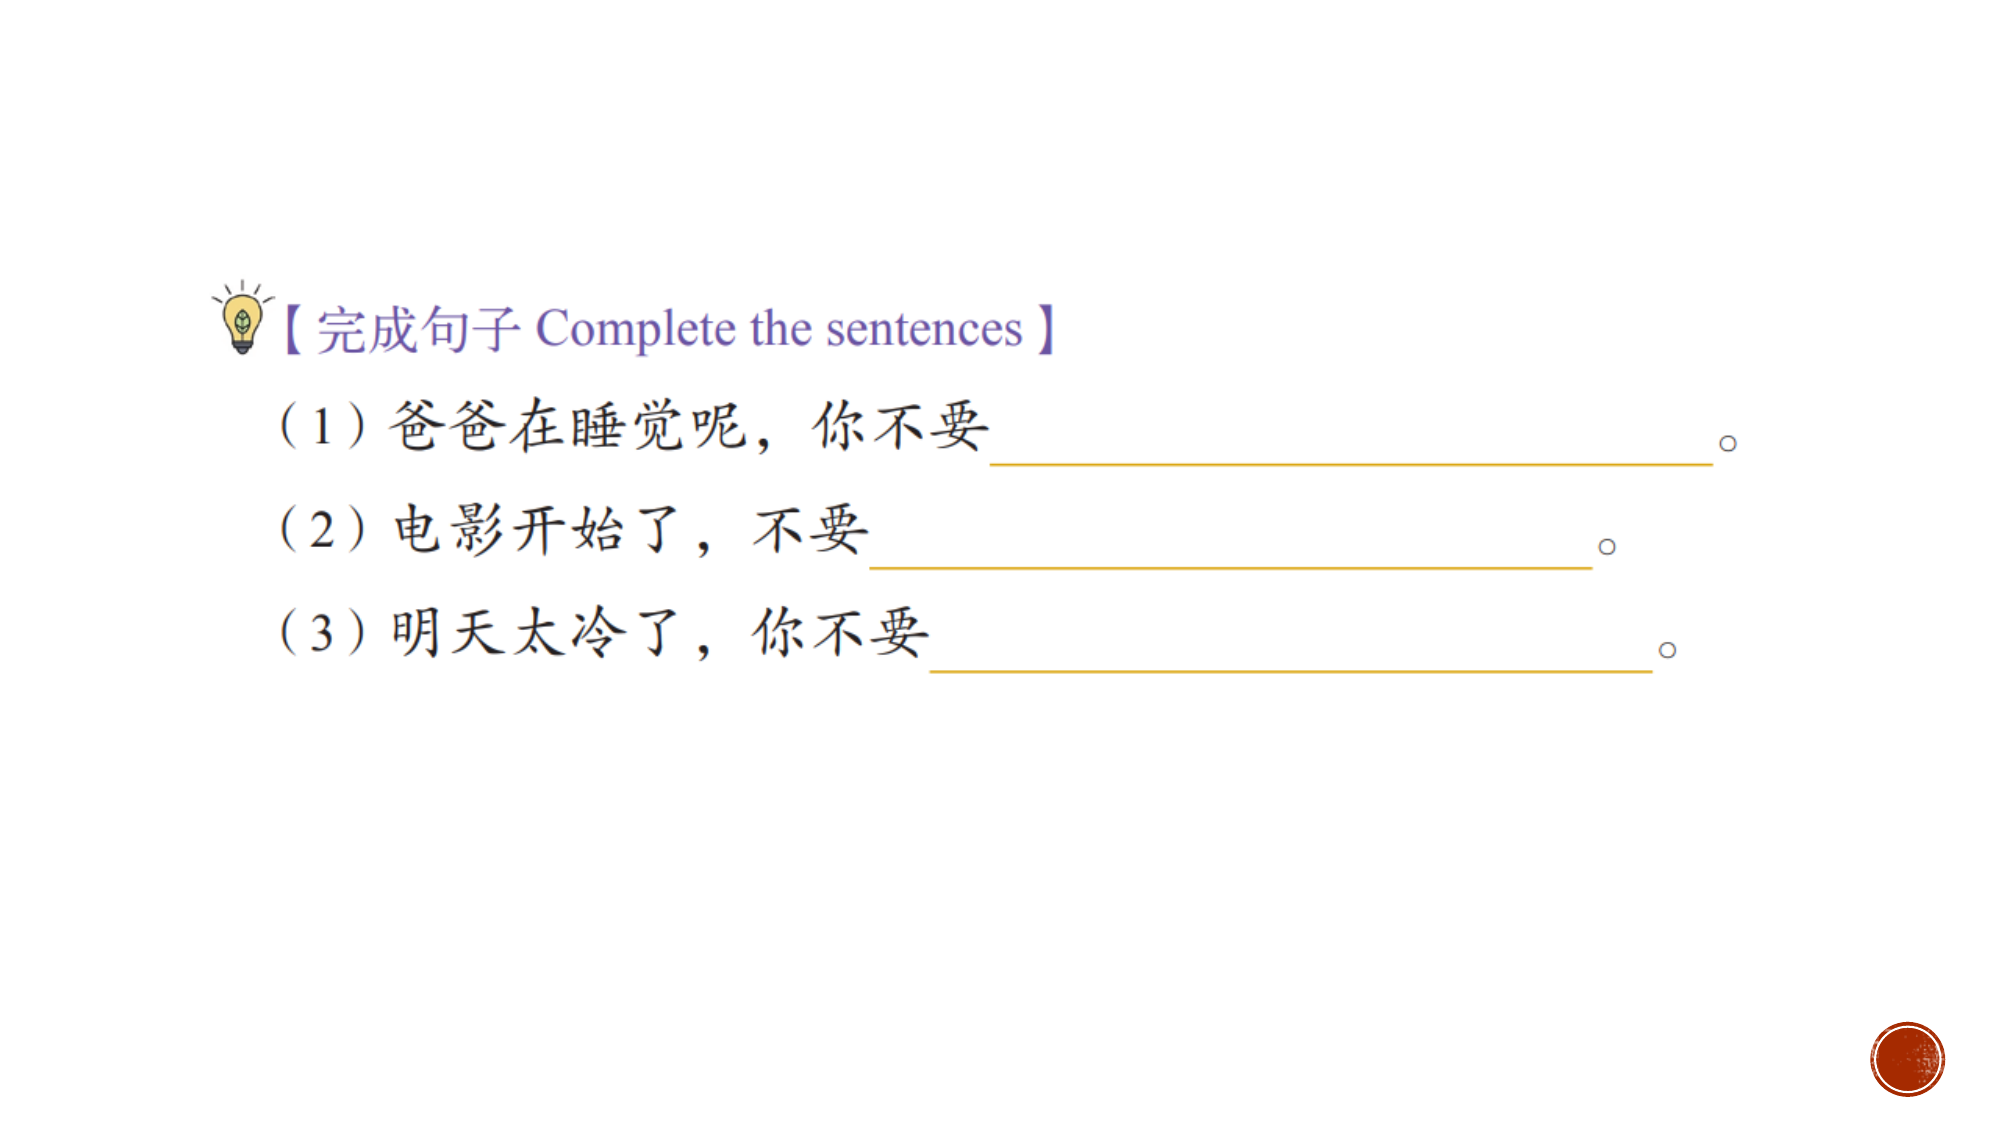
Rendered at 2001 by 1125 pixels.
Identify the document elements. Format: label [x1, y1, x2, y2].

picture [174, 259, 1781, 727]
